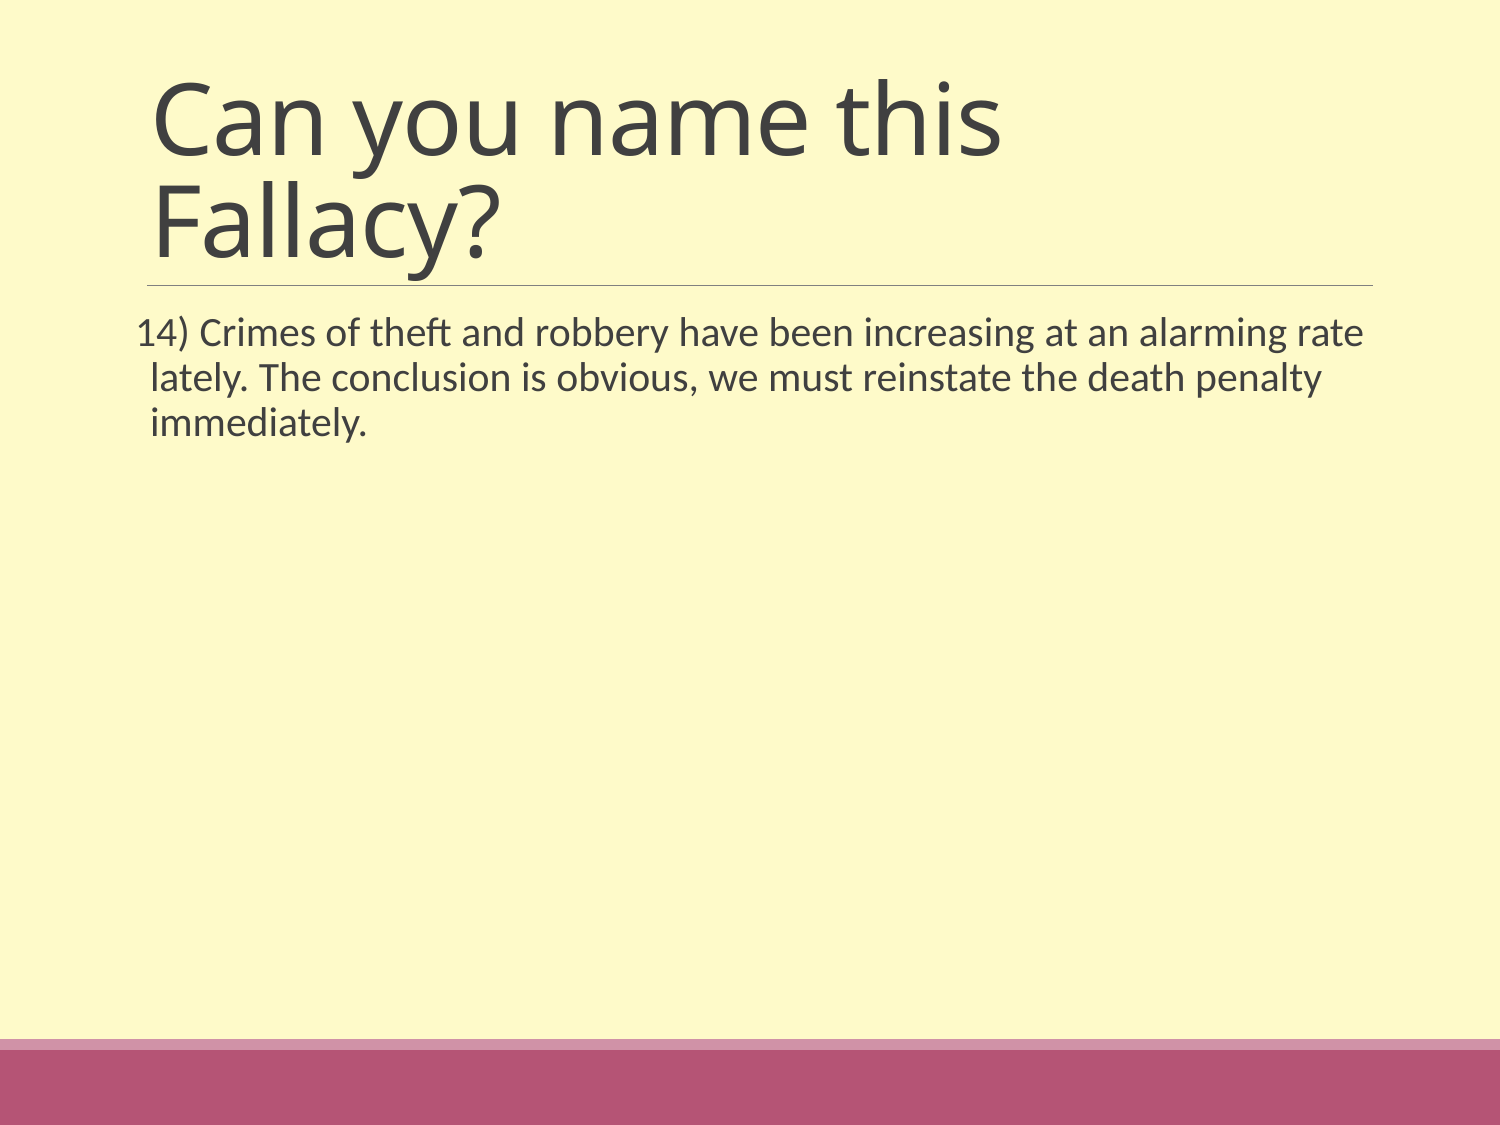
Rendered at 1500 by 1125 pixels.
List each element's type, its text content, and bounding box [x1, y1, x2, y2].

title Can you name this Fallacy? [135, 47, 1373, 285]
list 14) Crimes of theft and robbery have been increasing at an alarming rate lately. The conclusion is obvious, we must reinstate the death penalty immediately. [135, 302, 1373, 963]
